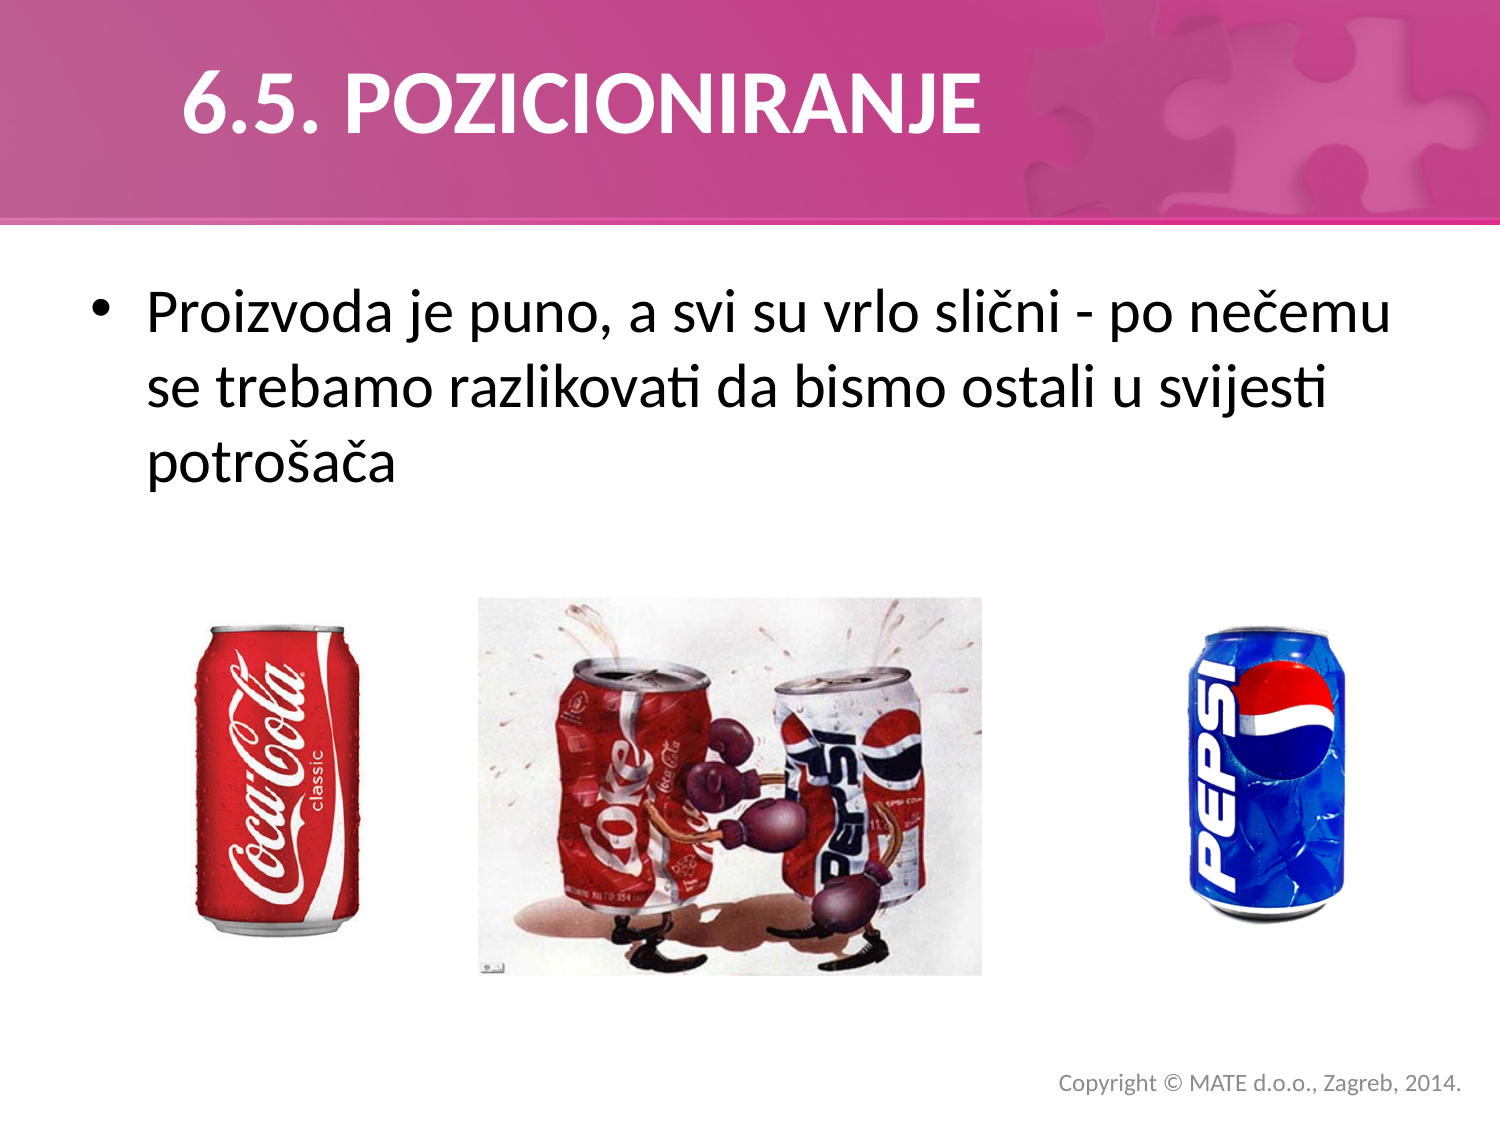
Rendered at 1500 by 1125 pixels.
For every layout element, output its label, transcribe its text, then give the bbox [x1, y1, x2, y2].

footer Copyright © MATE d.o.o., Zagreb, 2014. [702, 1058, 1478, 1104]
picture [93, 593, 460, 961]
title 6.5. POZICIONIRANJE [0, 3, 1196, 191]
picture [1115, 622, 1426, 932]
list Proizvoda je puno, a svi su vrlo slični - po nečemu se trebamo razlikovati da bismo ostali u svijesti potrošača [75, 262, 1425, 1047]
picture [0, 0, 1500, 225]
picture [477, 597, 982, 976]
